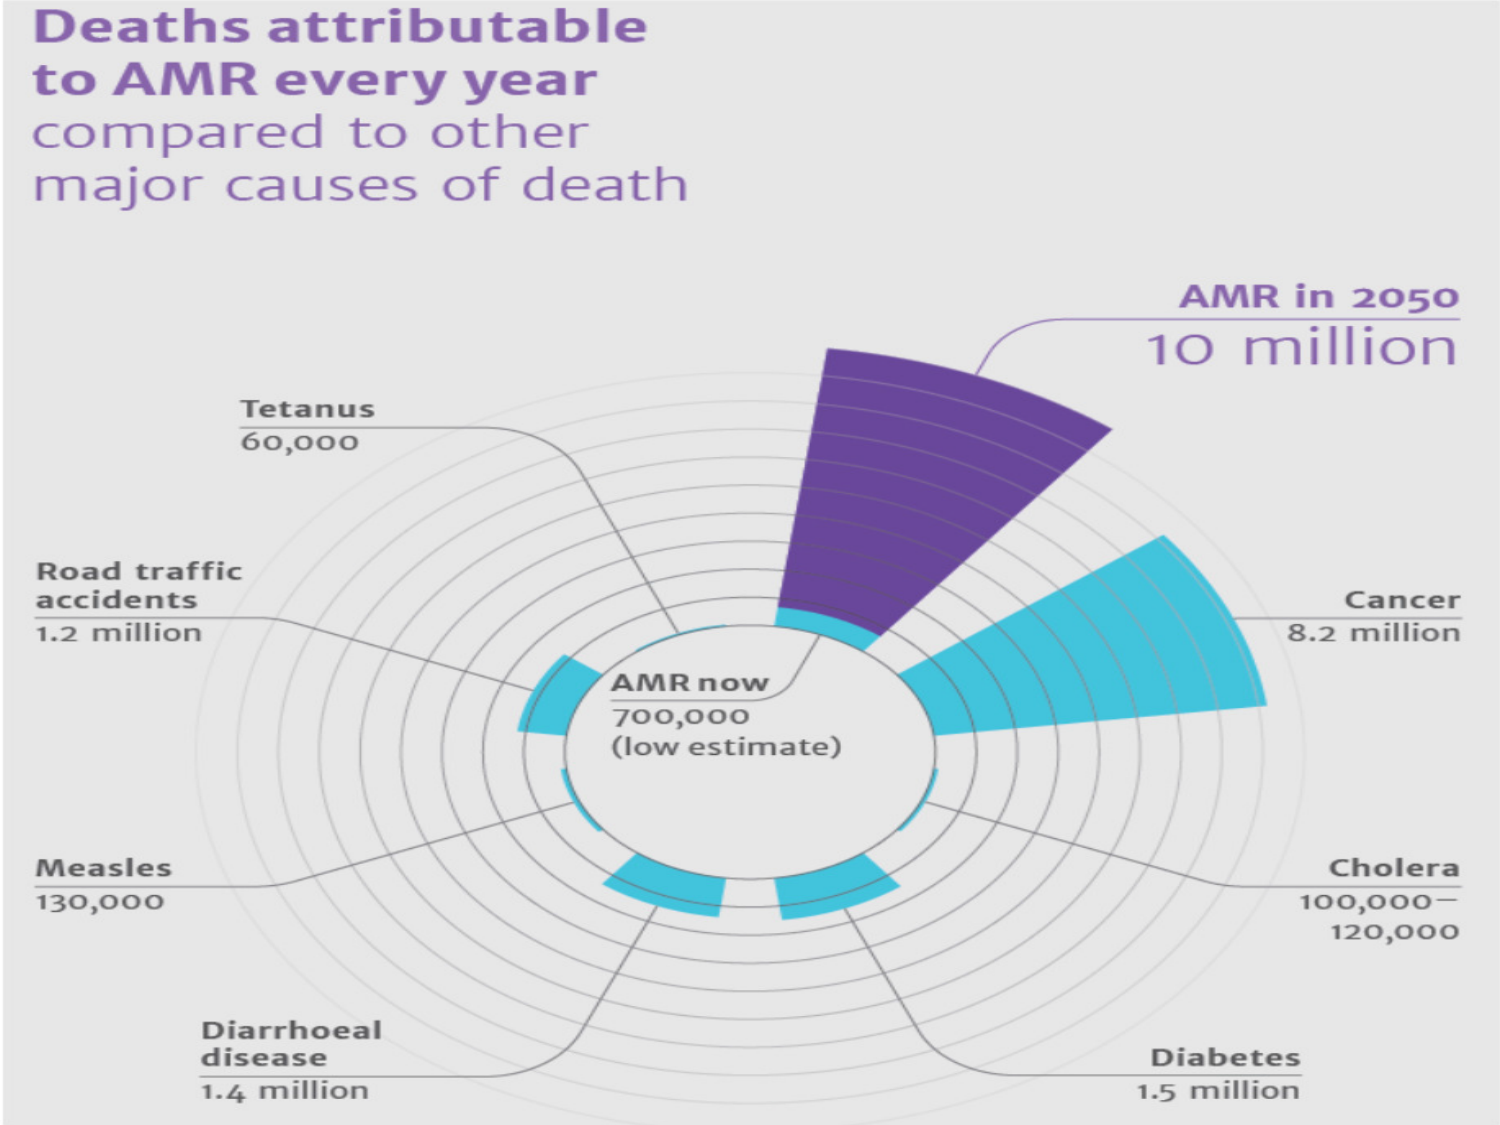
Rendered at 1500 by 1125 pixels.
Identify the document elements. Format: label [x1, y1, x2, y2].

list [0, 0, 1500, 1125]
